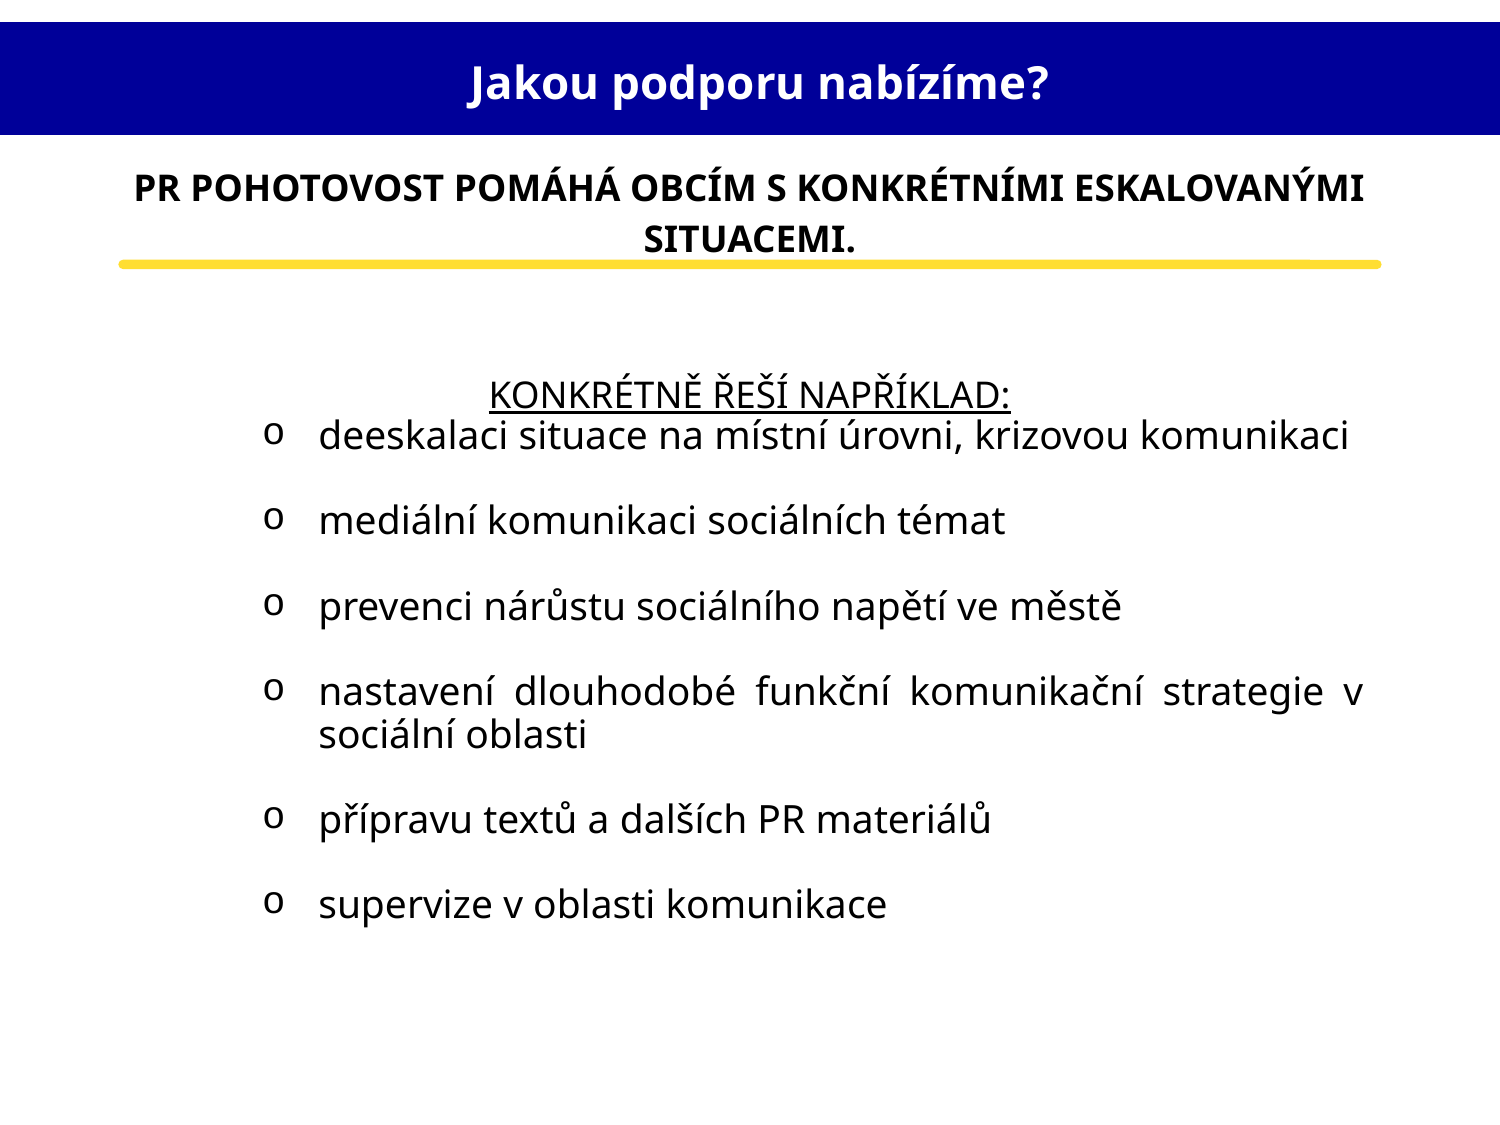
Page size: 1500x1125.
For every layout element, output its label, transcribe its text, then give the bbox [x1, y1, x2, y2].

text_box deeskalaci situace na místní úrovni, krizovou komunikaci mediální komunikaci sociálních témat prevenci nárůstu sociálního napětí ve městě nastavení dlouhodobé funkční komunikační strategie v sociální oblasti přípravu textů a dalších PR materiálů supervize v oblasti komunikace [262, 414, 1364, 927]
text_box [0, 21, 1500, 136]
text_box PR POHOTOVOST POMÁHÁ OBCÍM S KONKRÉTNÍMI ESKALOVANÝMI SITUACEMI. KONKRÉTNĚ ŘEŠÍ NAPŘÍKLAD: [65, 156, 1435, 468]
